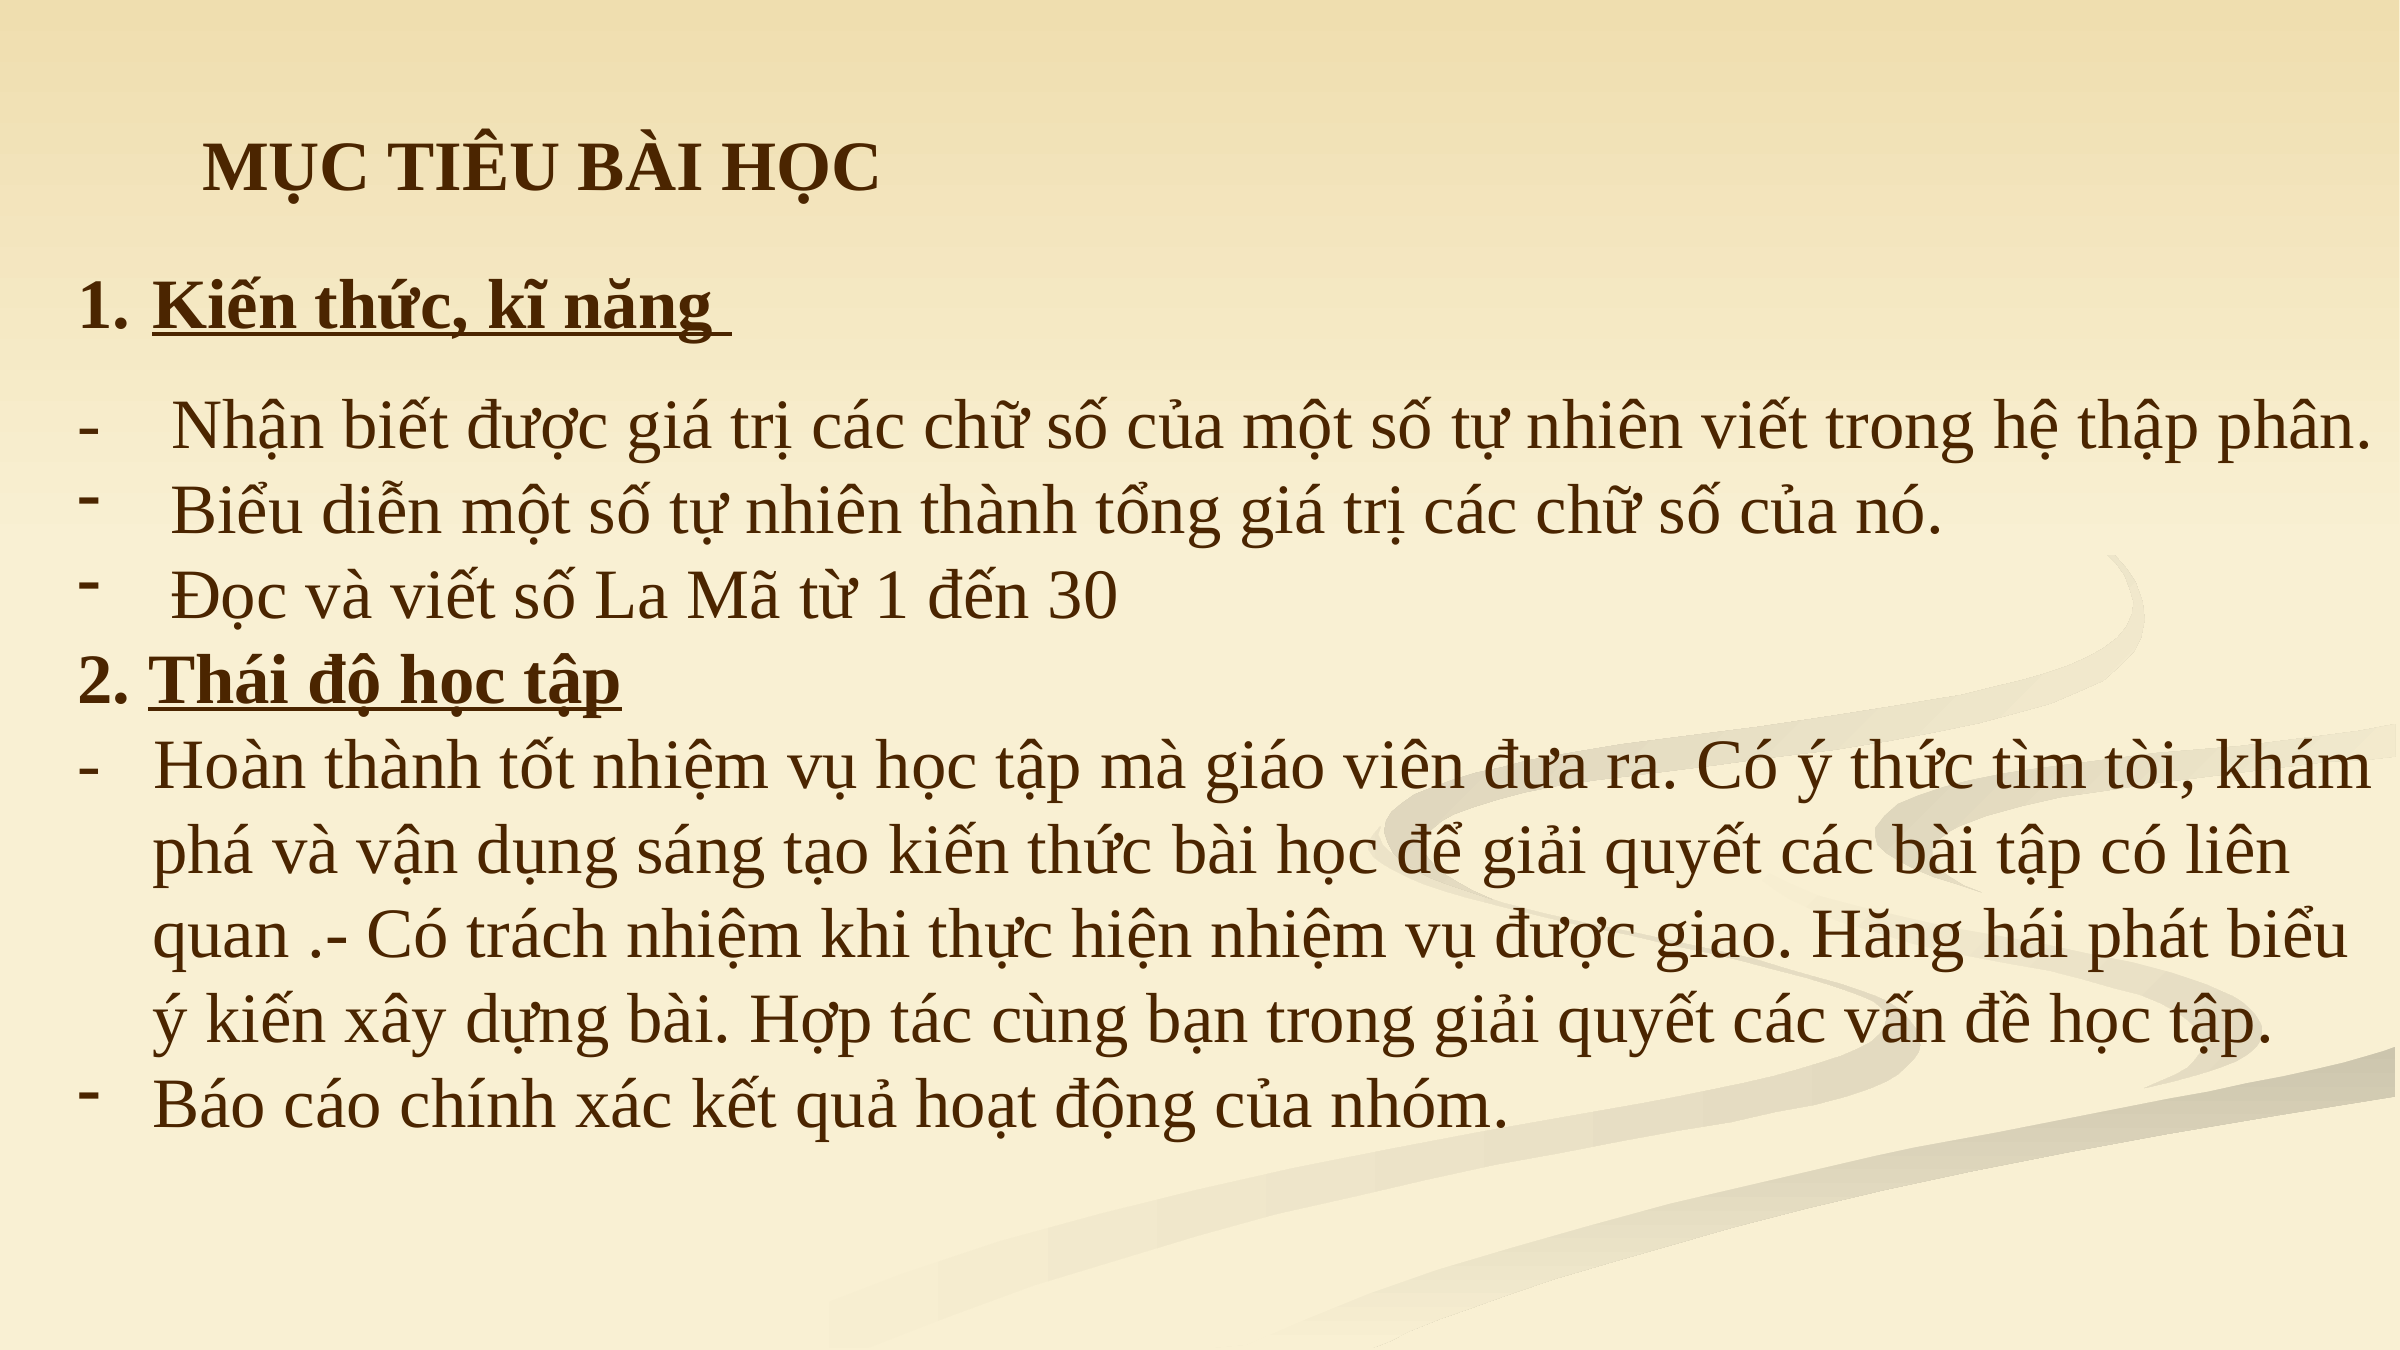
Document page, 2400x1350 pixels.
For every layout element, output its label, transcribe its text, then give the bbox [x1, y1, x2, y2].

text_box Kiến thức, kĩ năng - Nhận biết được giá trị các chữ số của một số tự nhiên viết trong hệ thập phân. Biểu diễn một số tự nhiên thành tổng giá trị các chữ số của nó. Đọc và viết số La Mã từ 1 đến 30 2. Thái độ học tập - Hoàn thành tốt nhiệm vụ học tập mà giáo viên đưa ra. Có ý thức tìm tòi, khám phá và vận dụng sáng tạo kiến thức bài học để giải quyết các bài tập có liên quan .- Có trách nhiệm khi thực hiện nhiệm vụ được giao. Hăng hái phát biểu ý kiến xây dựng bài. Hợp tác cùng bạn trong giải quyết các vấn đề học tập. Báo cáo chính xác kết quả hoạt động của nhóm. [62, 249, 2400, 1235]
text_box MỤC TIÊU BÀI HỌC [187, 112, 913, 213]
